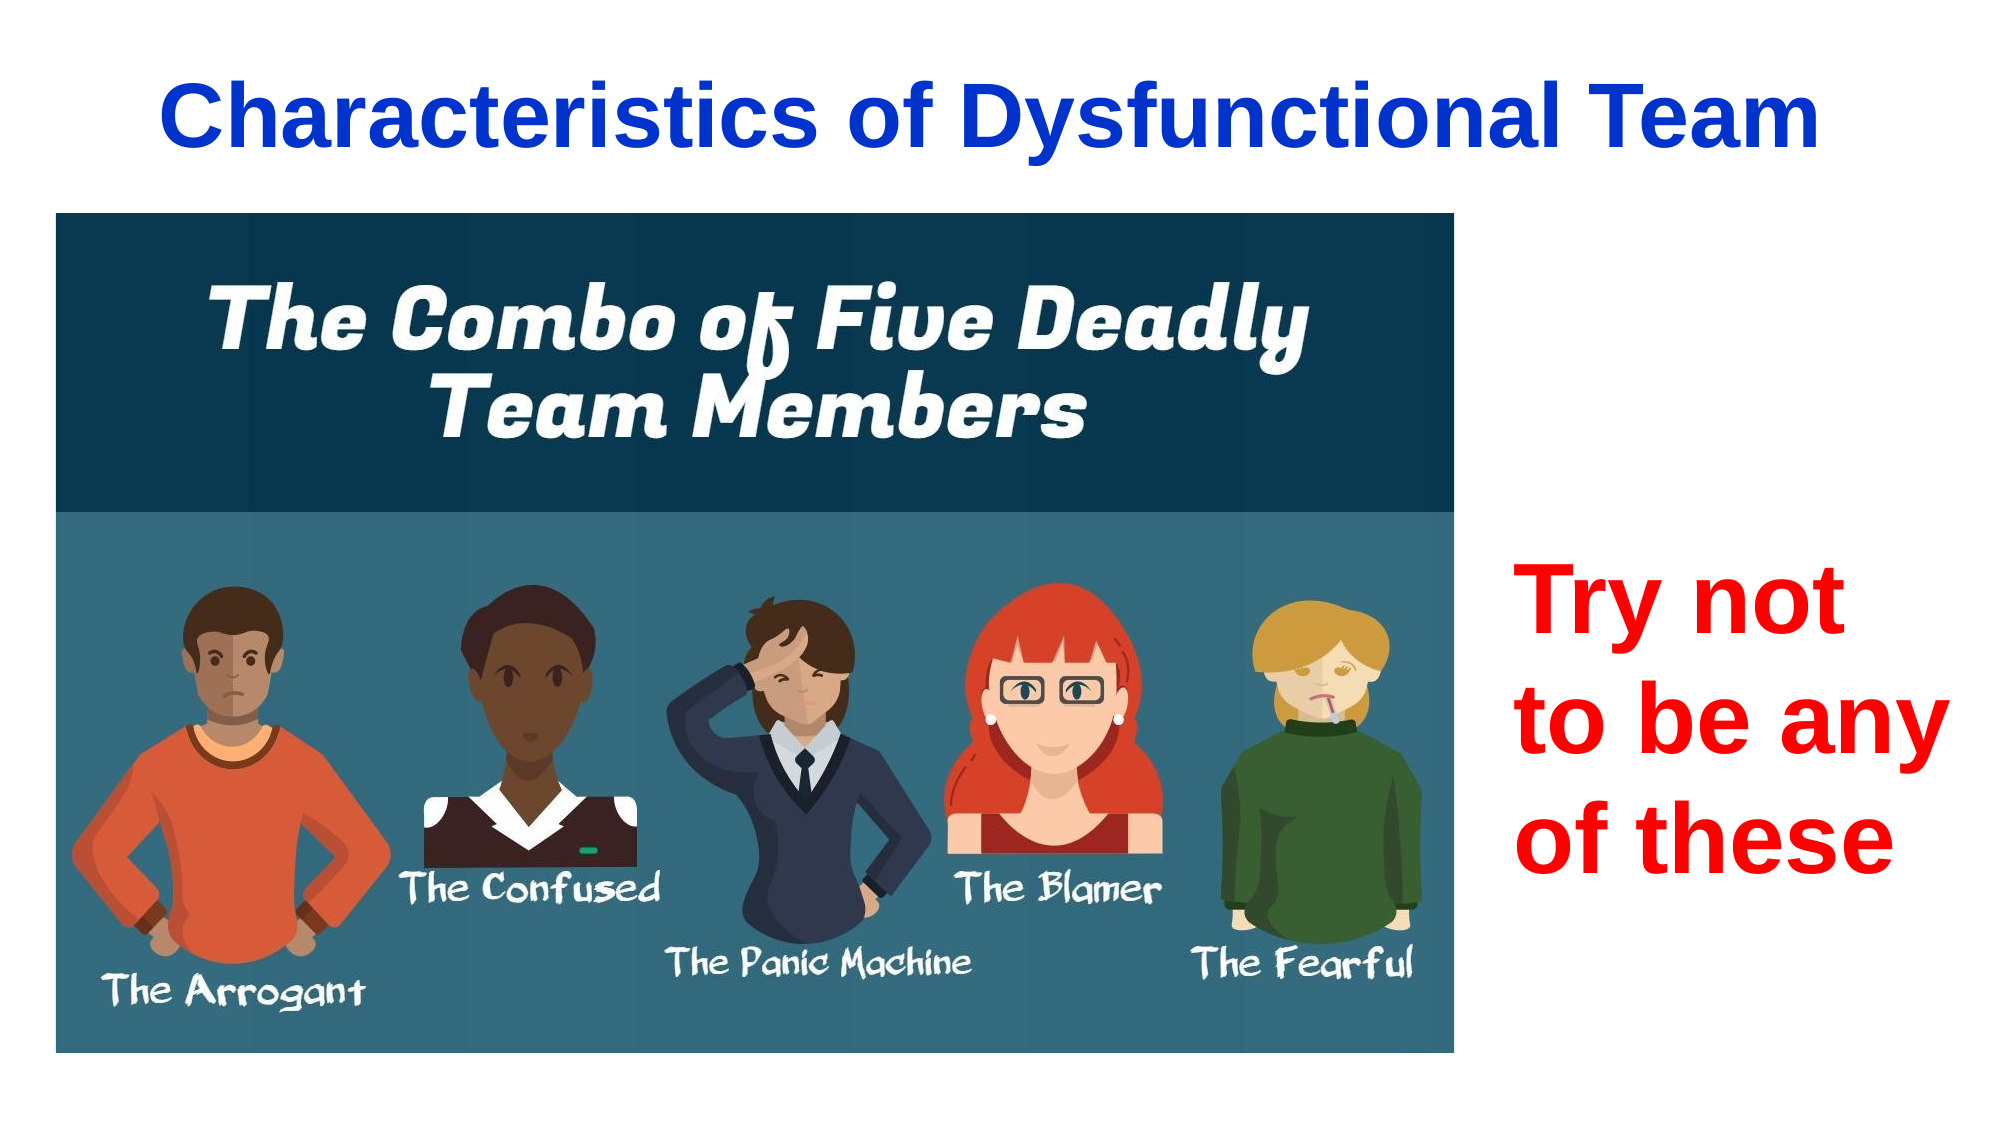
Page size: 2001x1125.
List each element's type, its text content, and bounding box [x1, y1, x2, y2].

title Characteristics of Dysfunctional Team [143, 42, 1881, 193]
text_box Try not to be any of these [1498, 526, 1970, 901]
picture [55, 513, 1455, 1053]
picture [55, 213, 1455, 510]
